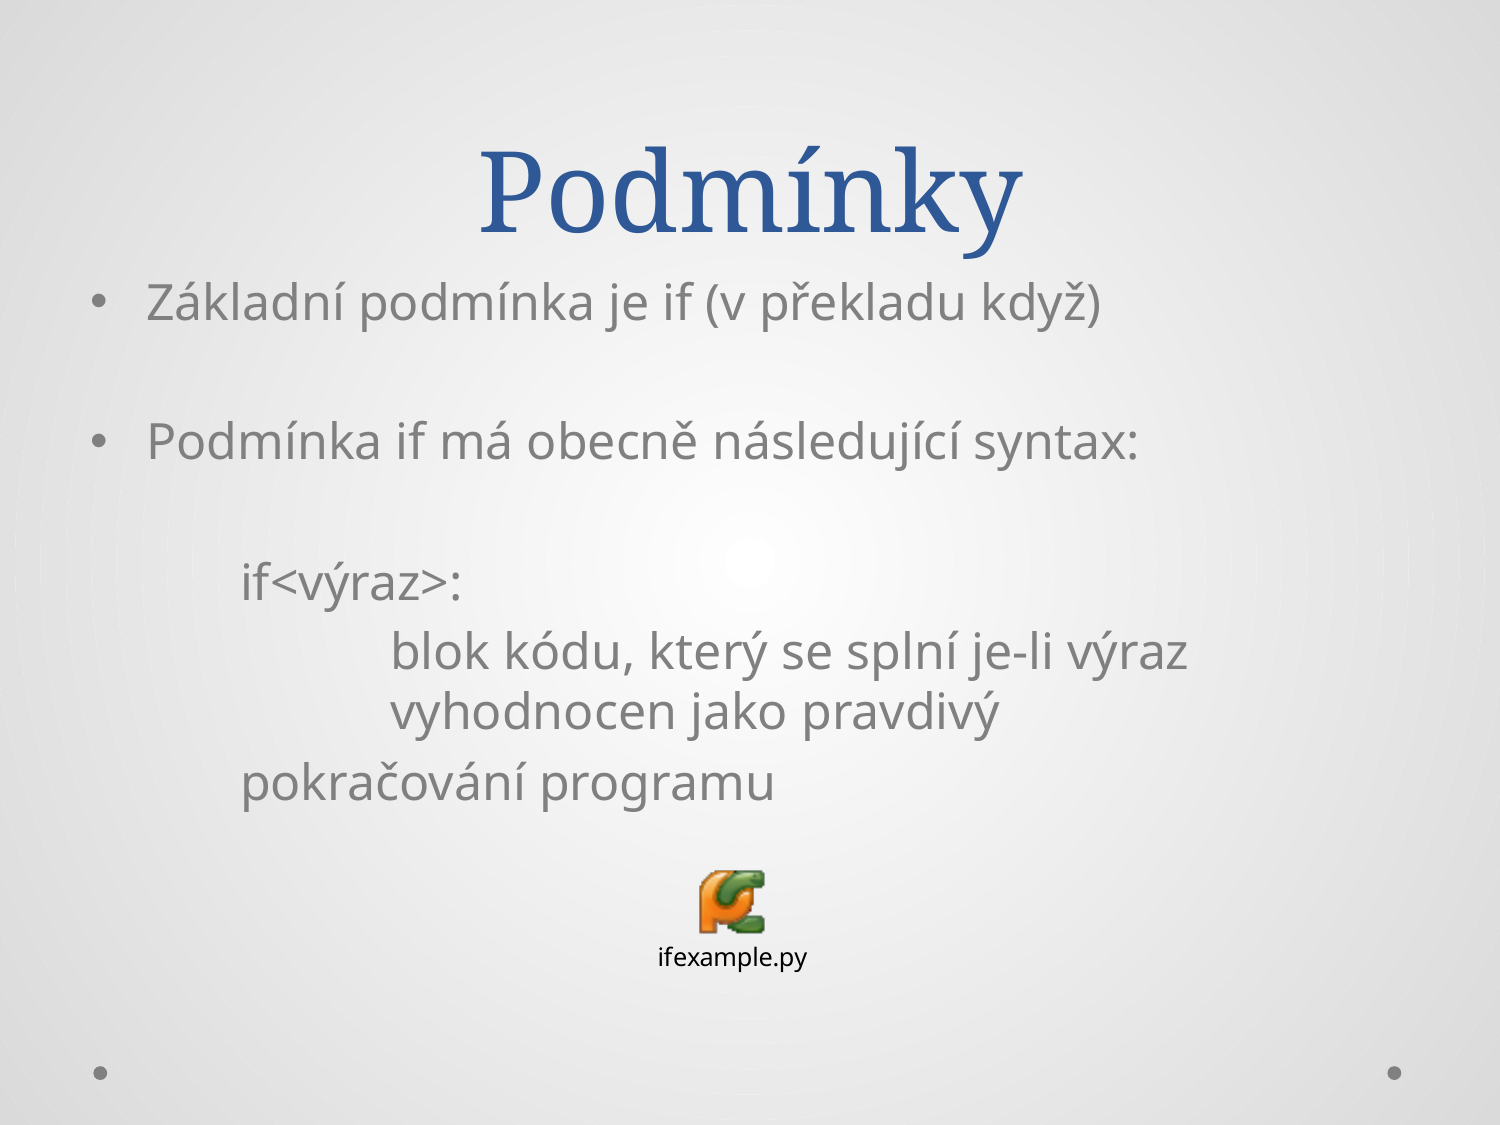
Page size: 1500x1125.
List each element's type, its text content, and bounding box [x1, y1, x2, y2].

title Podmínky [75, 0, 1425, 262]
list Základní podmínka je if (v překladu když) Podmínka if má obecně následující syntax: if<výraz>: blok kódu, který se splní je-li výraz vyhodnocen jako pravdivý pokračování programu [75, 262, 1425, 1005]
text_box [643, 869, 822, 983]
